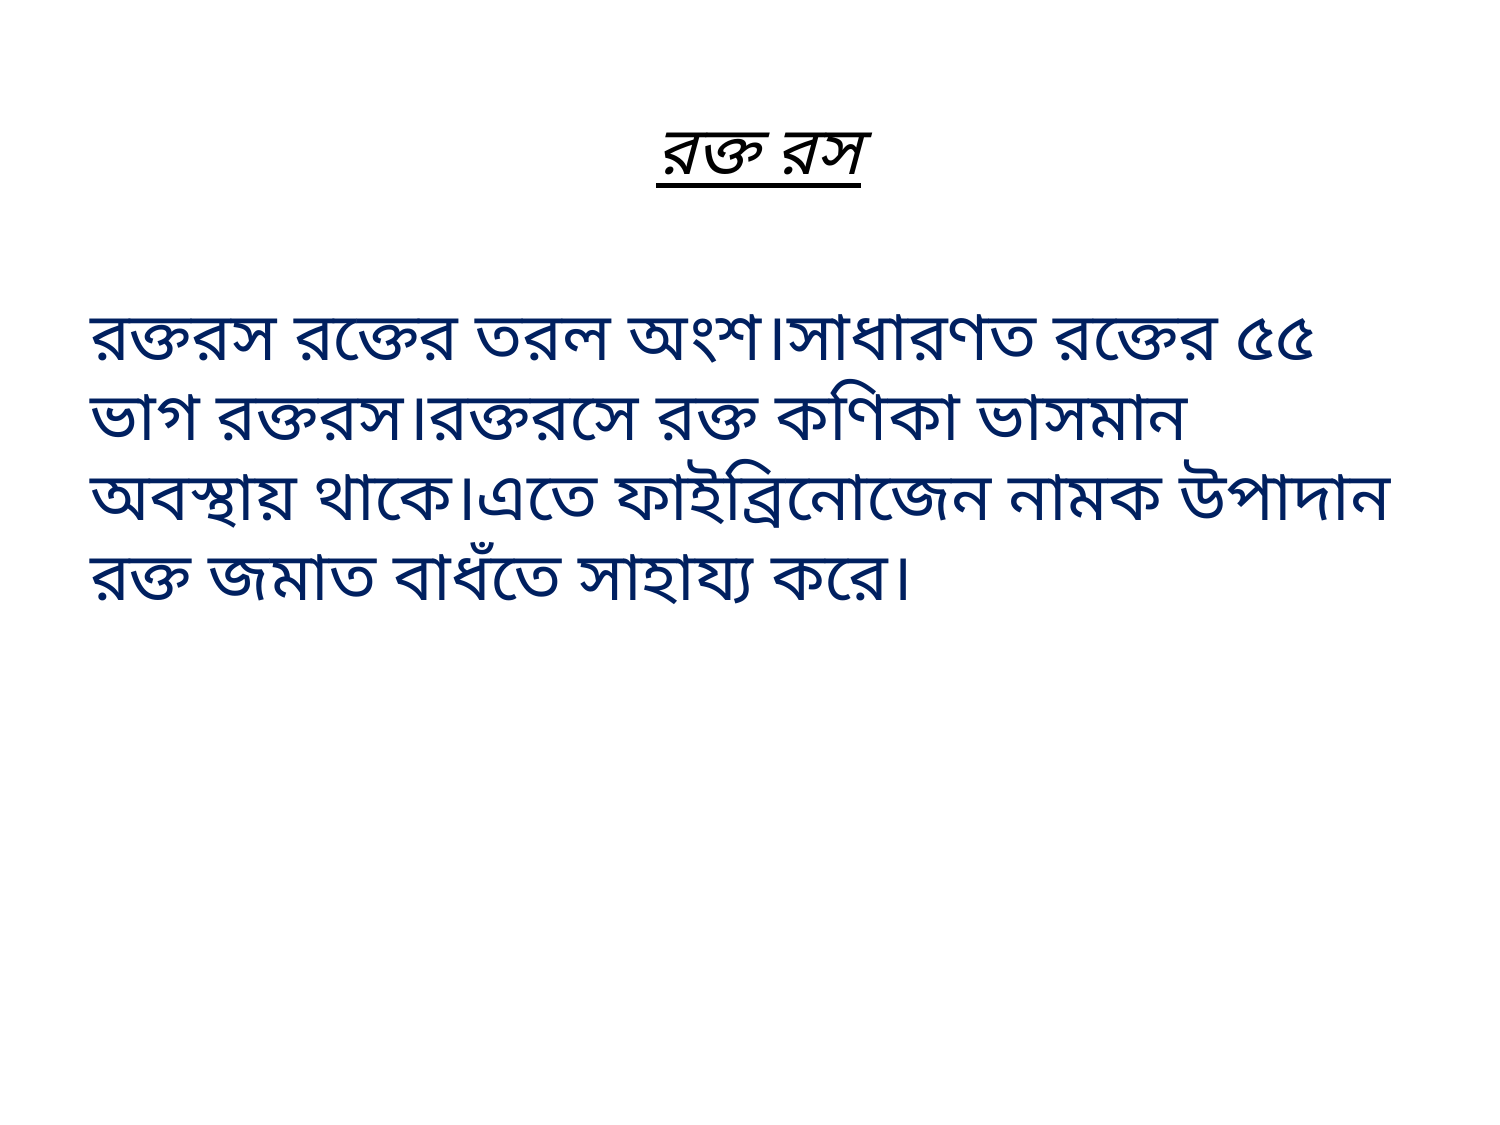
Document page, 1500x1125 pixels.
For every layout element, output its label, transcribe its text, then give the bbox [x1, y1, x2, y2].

list রক্ত রস রক্তরস রক্তের তরল অংশ।সাধারণত রক্তের ৫৫ ভাগ রক্তরস।রক্তরসে রক্ত কণিকা ভাসমান অবস্থায় থাকে।এতে ফাইব্রিনোজেন নামক উপাদান রক্ত জমাত বাধঁতে সাহায্য করে। [75, 99, 1425, 1005]
